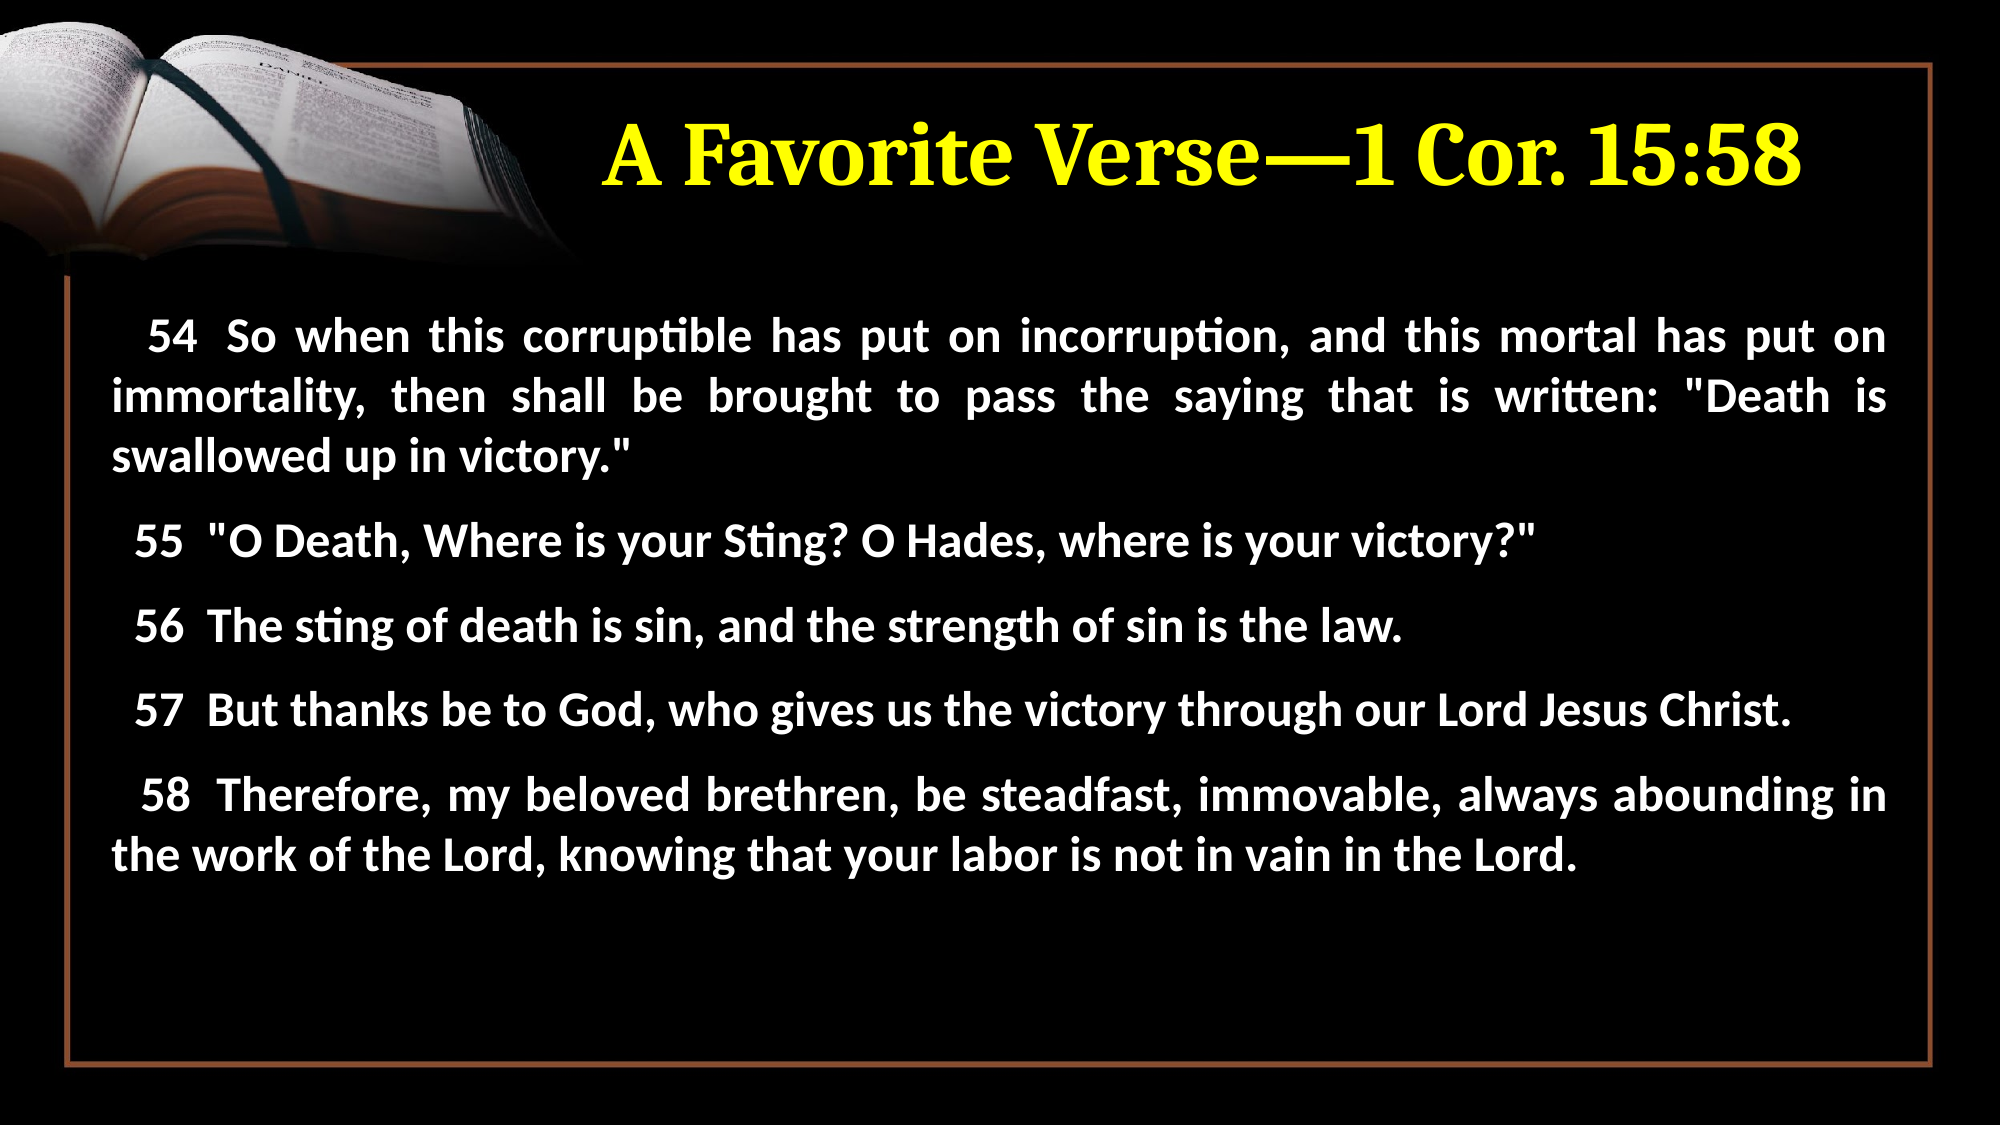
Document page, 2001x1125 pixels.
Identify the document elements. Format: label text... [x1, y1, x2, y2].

title A Favorite Verse—1 Cor. 15:58 [434, 33, 1952, 277]
picture [0, 0, 2000, 1125]
text_box 54 So when this corruptible has put on incorruption, and this mortal has put on immortality, then shall be brought to pass the saying that is written: "Death is swallowed up in victory." 55 "O Death, Where is your Sting? O Hades, where is your victory?" 56 The sting of death is sin, and the strength of sin is the law. 57 But thanks be to God, who gives us the victory through our Lord Jesus Christ. 58 Therefore, my beloved brethren, be steadfast, immovable, always abounding in the work of the Lord, knowing that your labor is not in vain in the Lord. [96, 294, 1904, 890]
